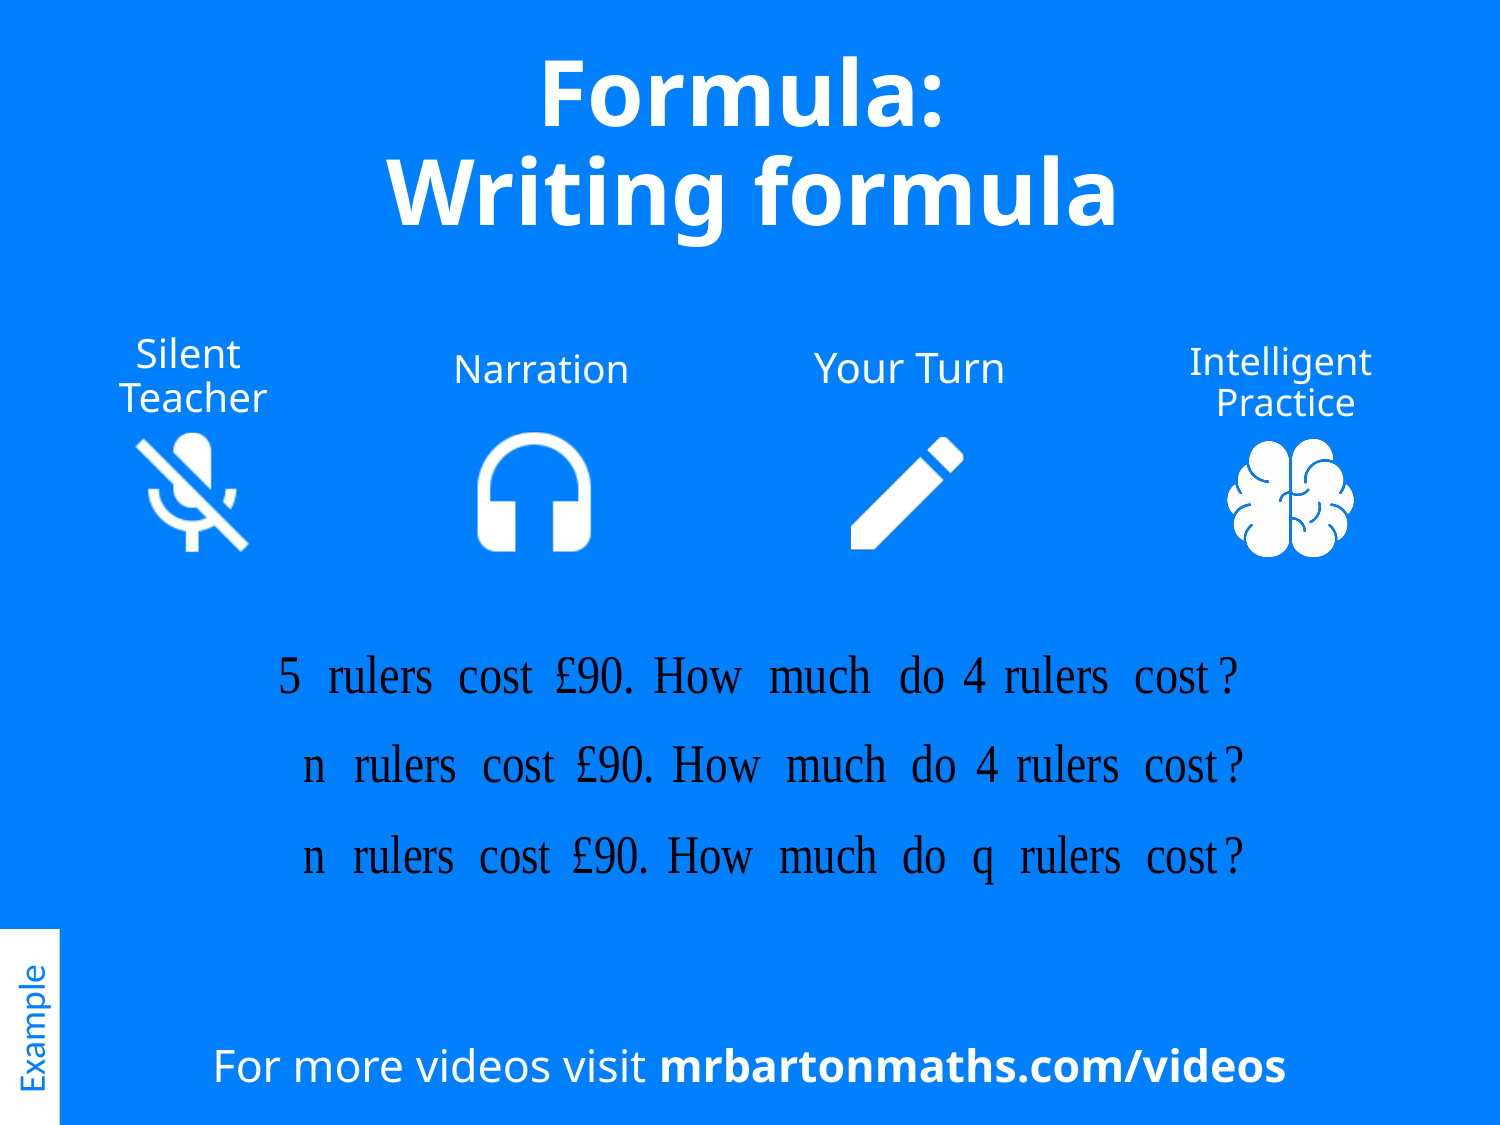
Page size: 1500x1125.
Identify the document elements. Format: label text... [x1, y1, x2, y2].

text_box For more videos visit mrbartonmaths.com/videos [96, 1008, 1404, 1100]
picture [117, 420, 268, 571]
text_box Your Turn [796, 335, 1024, 400]
picture [1157, 433, 1424, 563]
picture [459, 426, 610, 577]
text_box Intelligent Practice [1172, 302, 1400, 432]
text_box Narration [435, 335, 648, 400]
picture [832, 418, 983, 569]
text_box Example [0, 929, 60, 1125]
text_box Silent Teacher [100, 306, 287, 429]
title Formula: Writing formula [117, 25, 1390, 254]
